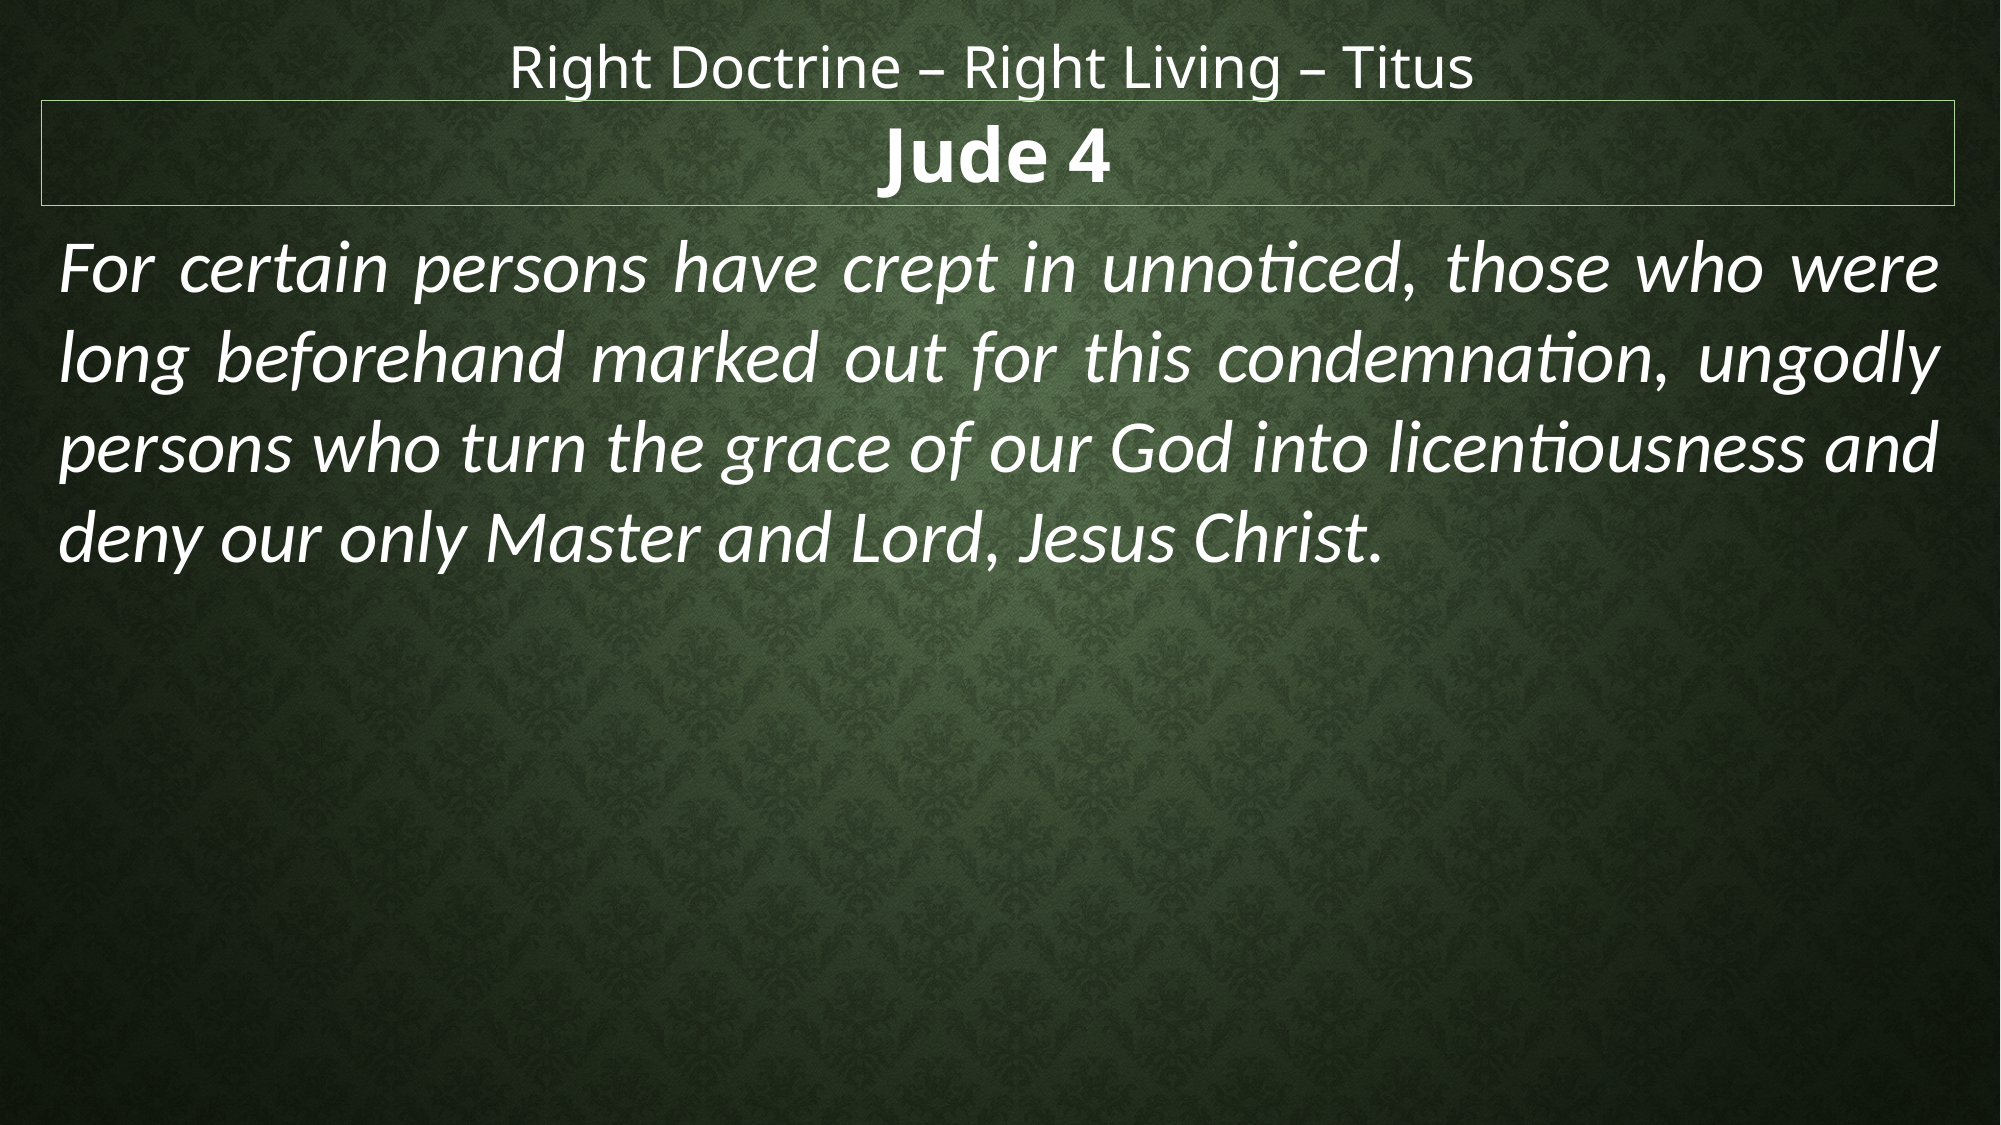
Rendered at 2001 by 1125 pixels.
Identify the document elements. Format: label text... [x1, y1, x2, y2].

text_box For certain persons have crept in unnoticed, those who were long beforehand marked out for this condemnation, ungodly persons who turn the grace of our God into licentiousness and deny our only Master and Lord, Jesus Christ. [43, 209, 1957, 585]
text_box Jude 4 [41, 100, 1955, 206]
subtitle Right Doctrine – Right Living – Titus [249, 9, 1750, 100]
